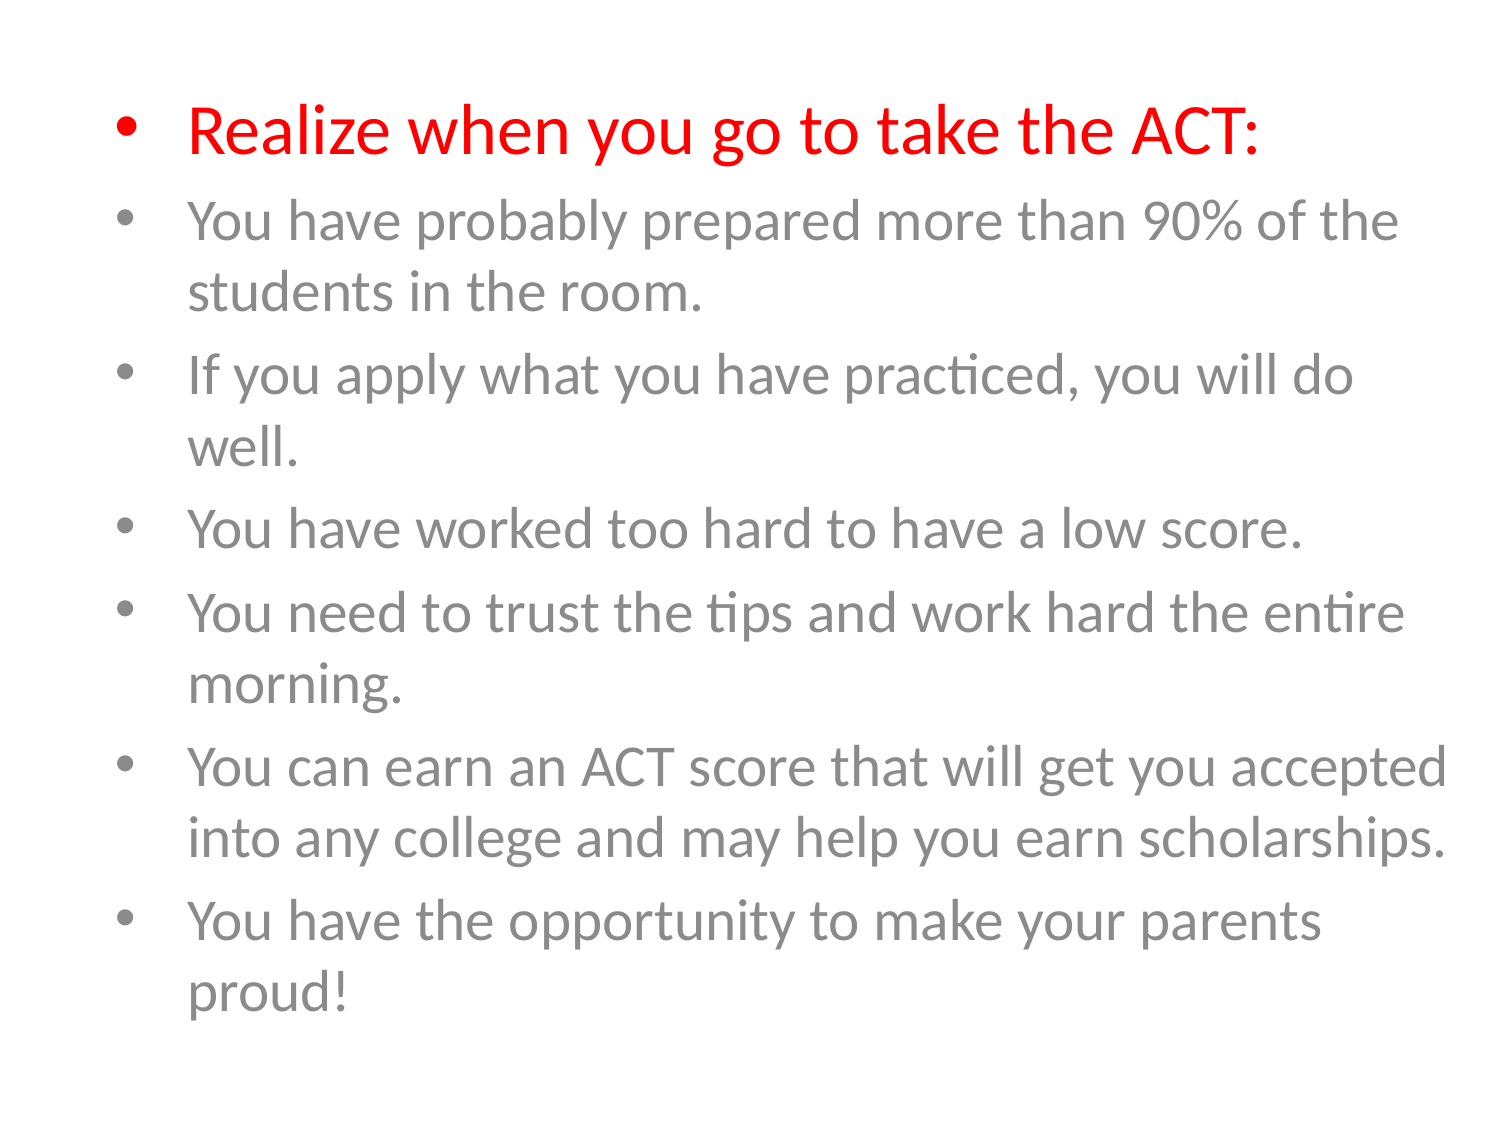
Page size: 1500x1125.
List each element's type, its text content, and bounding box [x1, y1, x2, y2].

subtitle Realize when you go to take the ACT: You have probably prepared more than 90% of the students in the room. If you apply what you have practiced, you will do well. You have worked too hard to have a low score. You need to trust the tips and work hard the entire morning. You can earn an ACT score that will get you accepted into any college and may help you earn scholarships. You have the opportunity to make your parents proud! [99, 75, 1475, 1050]
